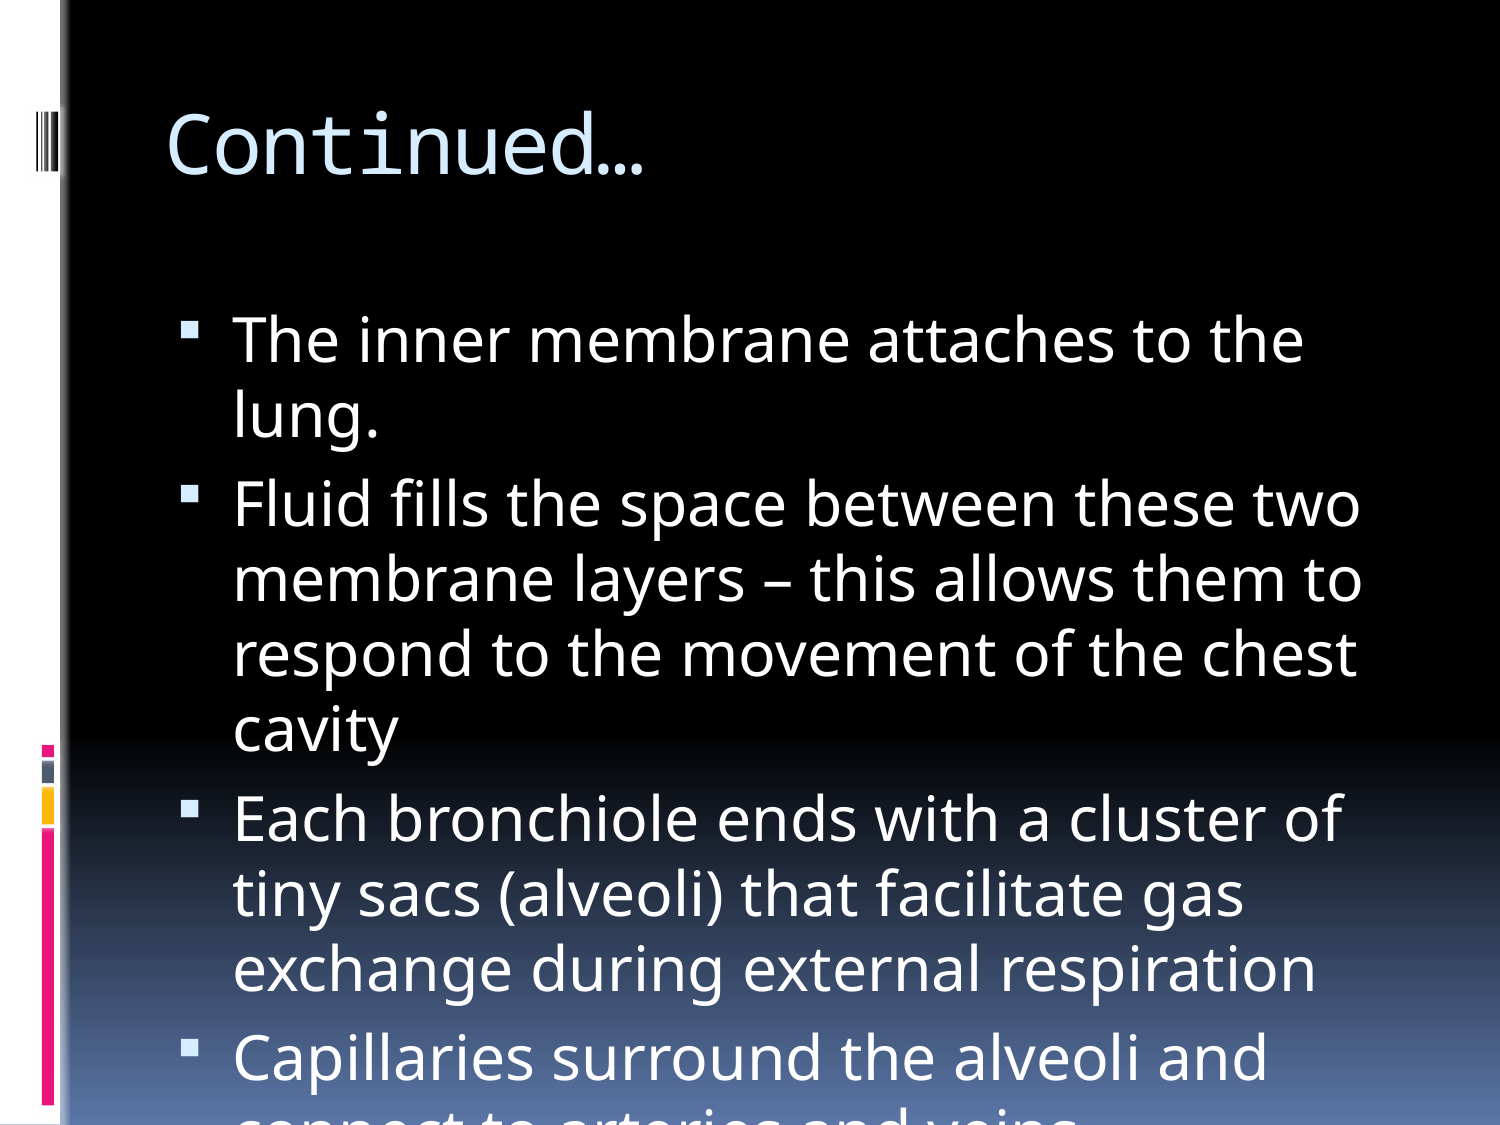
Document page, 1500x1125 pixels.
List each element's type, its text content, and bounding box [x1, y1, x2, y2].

title Continued… [150, 83, 1425, 234]
list The inner membrane attaches to the lung. Fluid fills the space between these two membrane layers – this allows them to respond to the movement of the chest cavity Each bronchiole ends with a cluster of tiny sacs (alveoli) that facilitate gas exchange during external respiration Capillaries surround the alveoli and connect to arteries and veins [150, 292, 1425, 1043]
